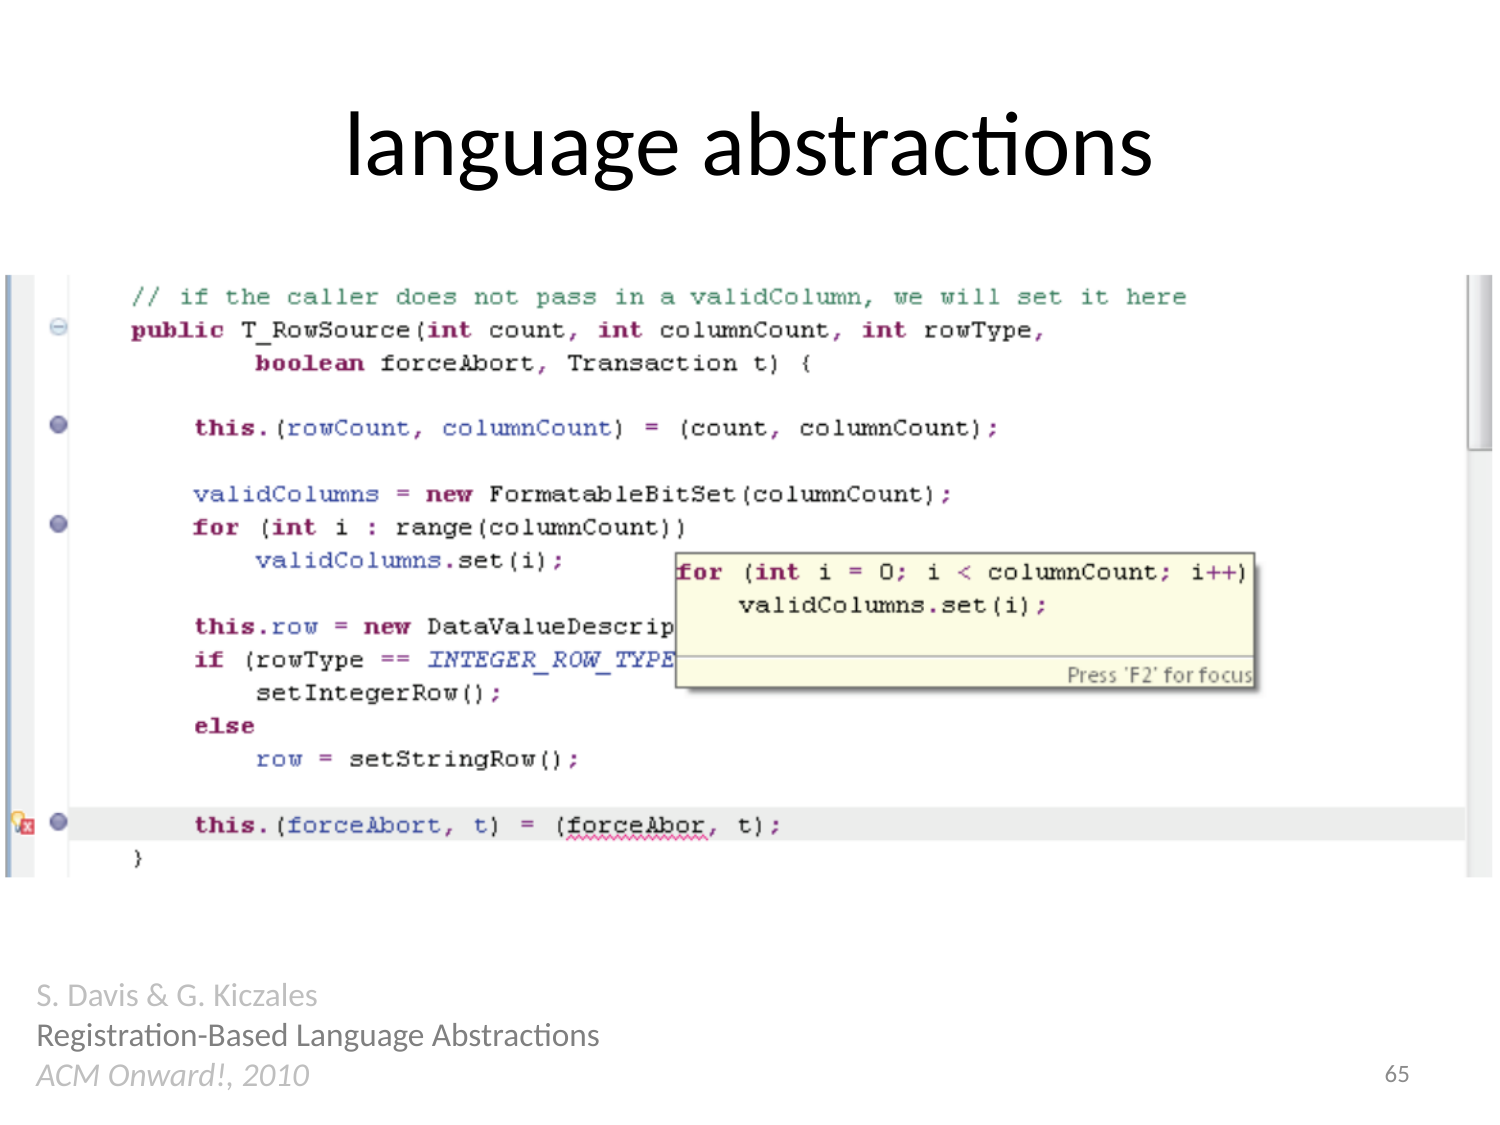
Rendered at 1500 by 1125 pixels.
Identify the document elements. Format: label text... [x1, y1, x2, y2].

slide_number 65 [1074, 1042, 1425, 1103]
picture [0, 270, 1500, 889]
text_box S. Davis & G. Kiczales Registration-Based Language Abstractions ACM Onward!, 2010 [21, 966, 725, 1101]
title language abstractions [75, 45, 1425, 233]
